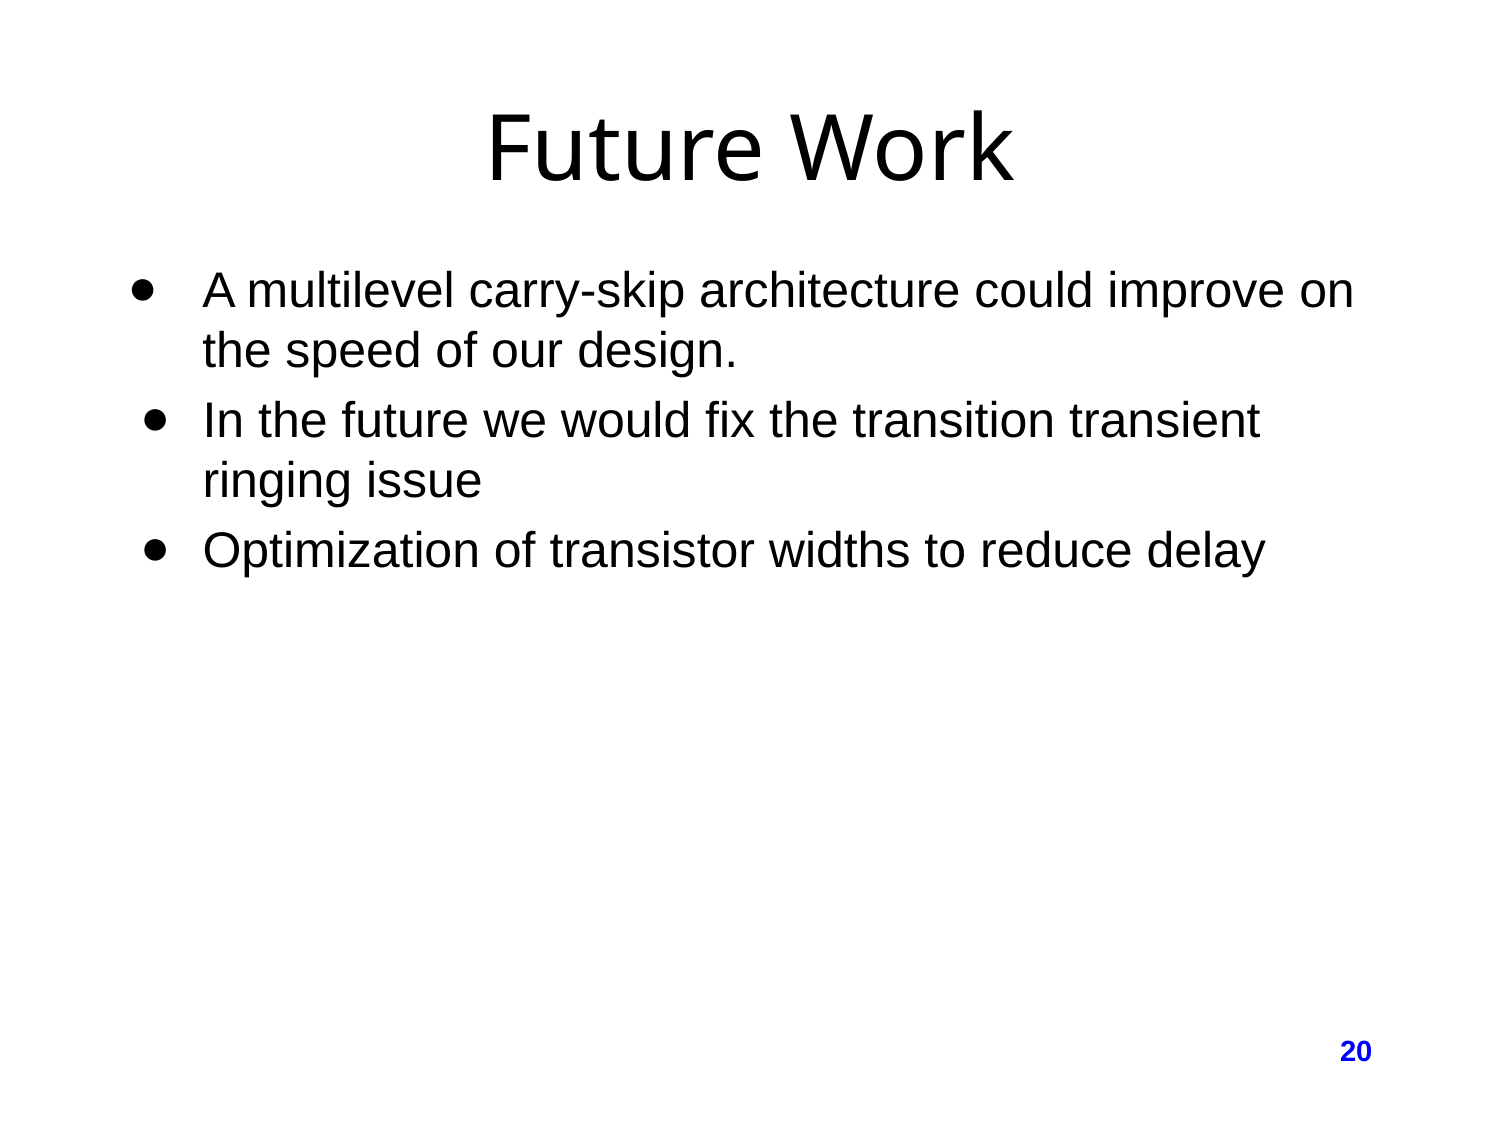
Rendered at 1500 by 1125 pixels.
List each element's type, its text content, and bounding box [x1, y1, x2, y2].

list A multilevel carry-skip architecture could improve on the speed of our design. In the future we would fix the transition transient ringing issue Optimization of transistor widths to reduce delay [112, 249, 1388, 1000]
slide_number ‹#› [1074, 1025, 1388, 1100]
title Future Work [112, 87, 1388, 200]
